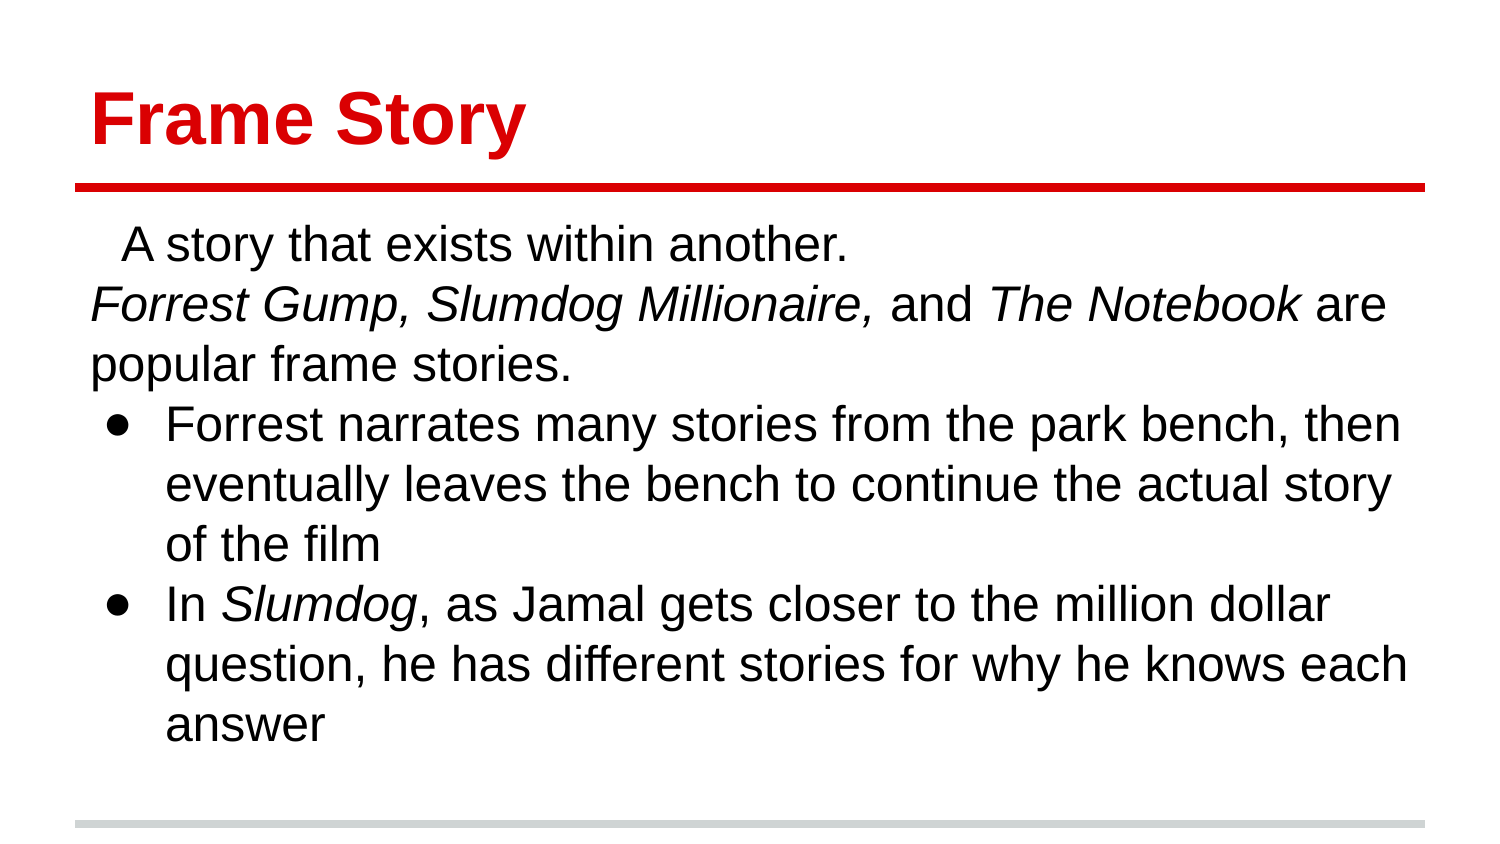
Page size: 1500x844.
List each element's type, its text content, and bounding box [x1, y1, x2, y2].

title Frame Story [75, 33, 1425, 175]
list A story that exists within another. Forrest Gump, Slumdog Millionaire, and The Notebook are popular frame stories. Forrest narrates many stories from the park bench, then eventually leaves the bench to continue the actual story of the film In Slumdog, as Jamal gets closer to the million dollar question, he has different stories for why he knows each answer [75, 196, 1425, 808]
